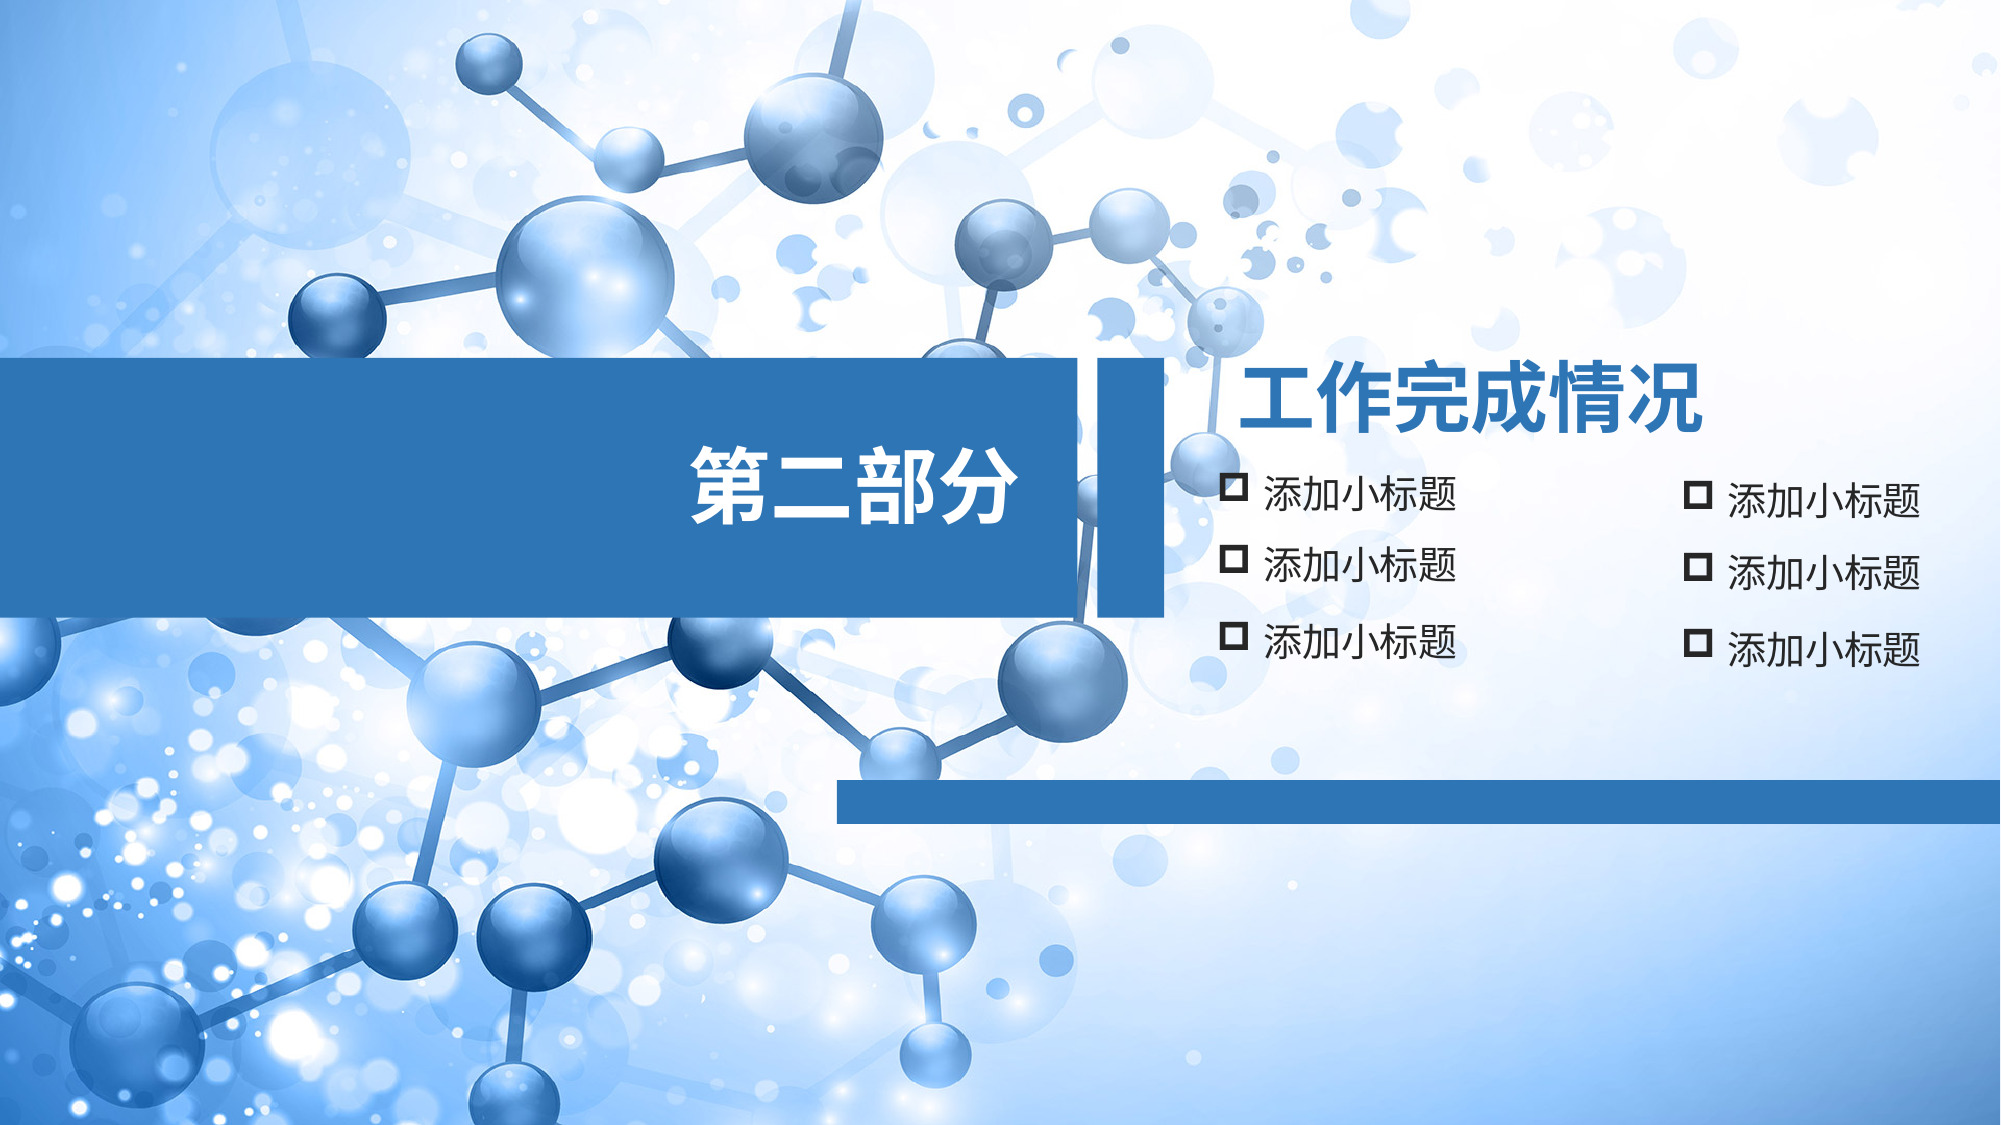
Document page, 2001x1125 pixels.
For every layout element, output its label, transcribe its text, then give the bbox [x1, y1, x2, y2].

picture [0, 0, 2001, 1125]
text_box 添加小标题 [1665, 541, 1937, 603]
text_box [0, 357, 1078, 619]
text_box 第二部分 [672, 426, 1036, 542]
text_box 添加小标题 [1201, 610, 1473, 672]
text_box 添加小标题 [1201, 533, 1473, 596]
text_box 添加小标题 [1201, 462, 1473, 524]
text_box [1096, 357, 1165, 619]
text_box 添加小标题 [1665, 617, 1937, 680]
text_box [836, 779, 2000, 825]
text_box 工作完成情况 [1222, 341, 1720, 450]
text_box 添加小标题 [1665, 469, 1937, 532]
